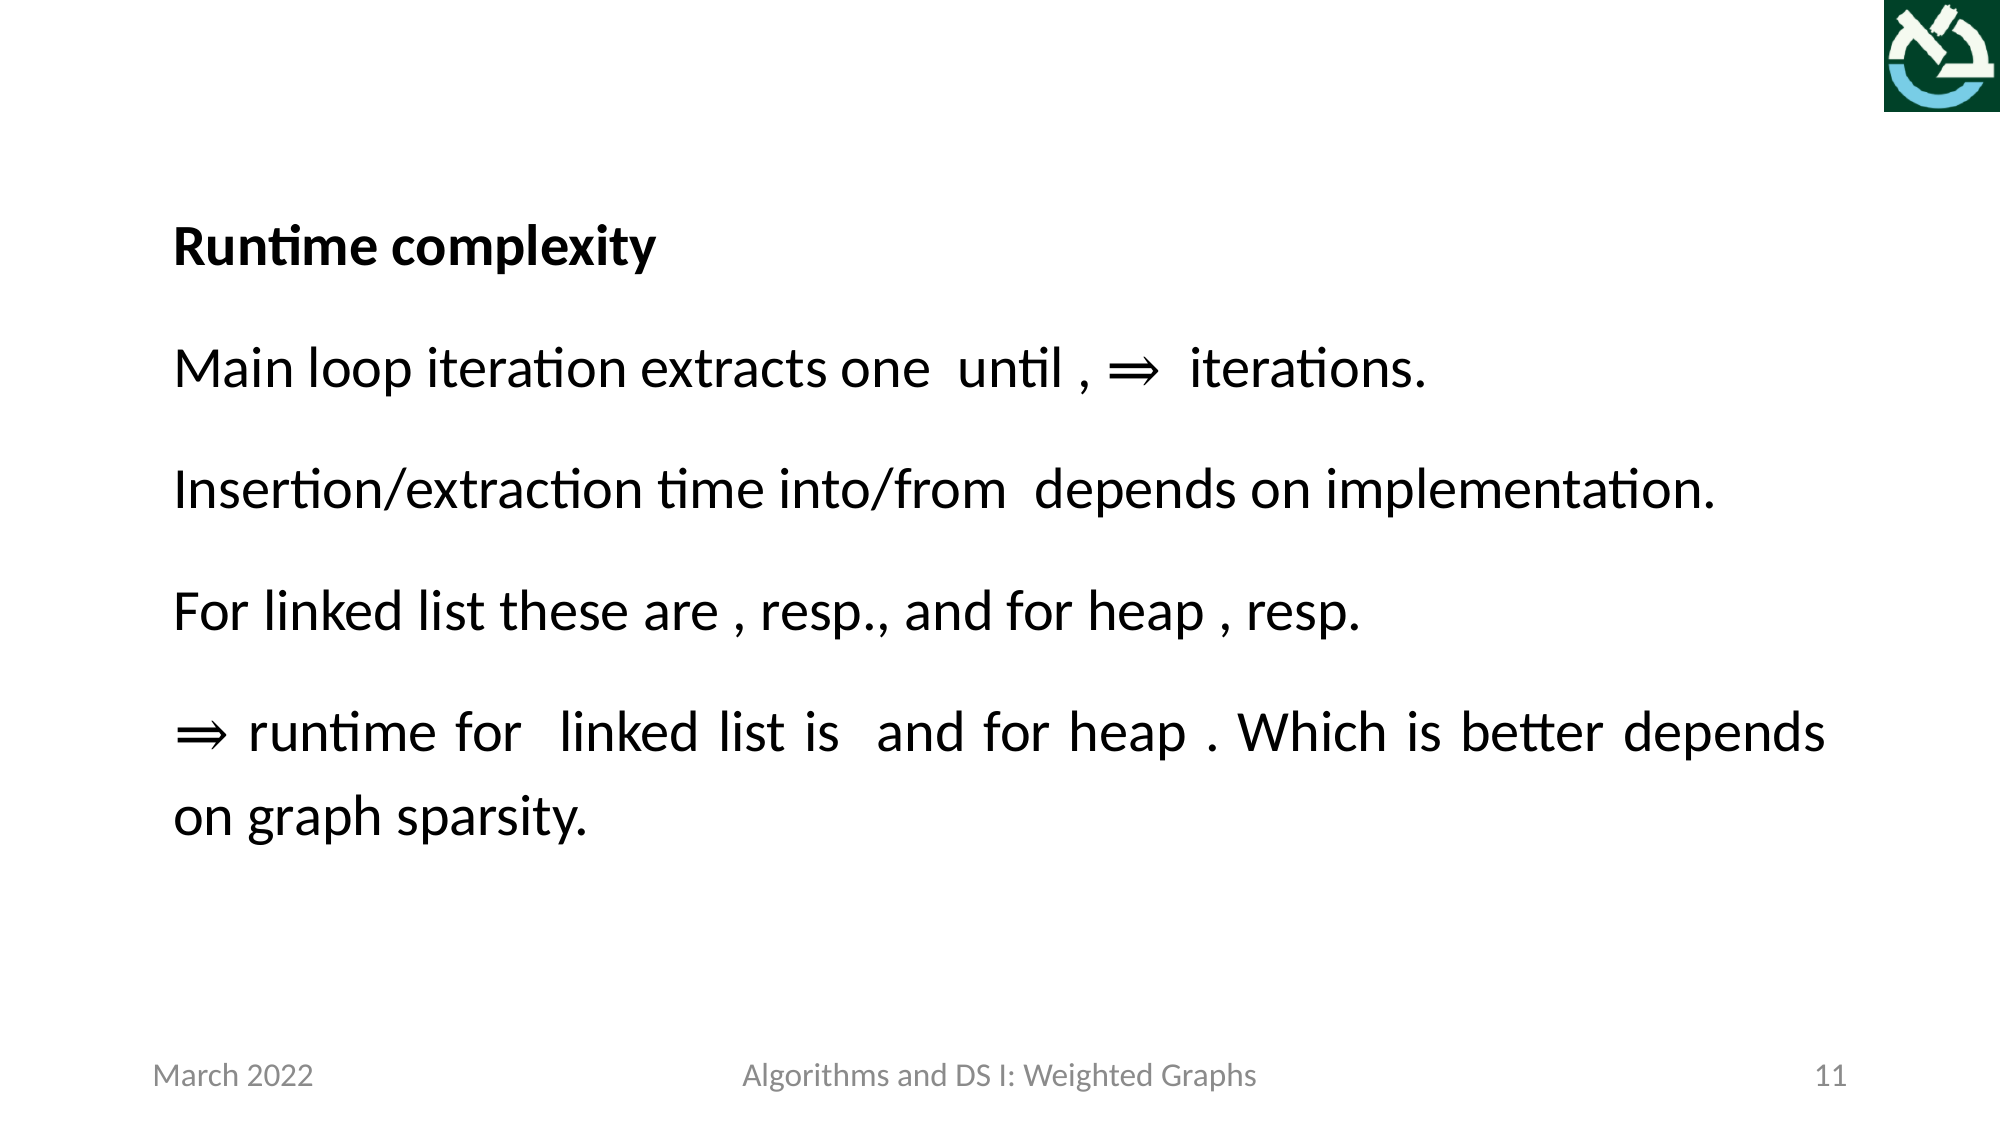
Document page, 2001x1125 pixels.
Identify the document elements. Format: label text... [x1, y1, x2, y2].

footer Algorithms and DS I: Weighted Graphs [662, 1042, 1338, 1103]
slide_number 11 [1412, 1042, 1863, 1103]
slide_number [137, 1042, 588, 1103]
picture [1884, 0, 2000, 112]
